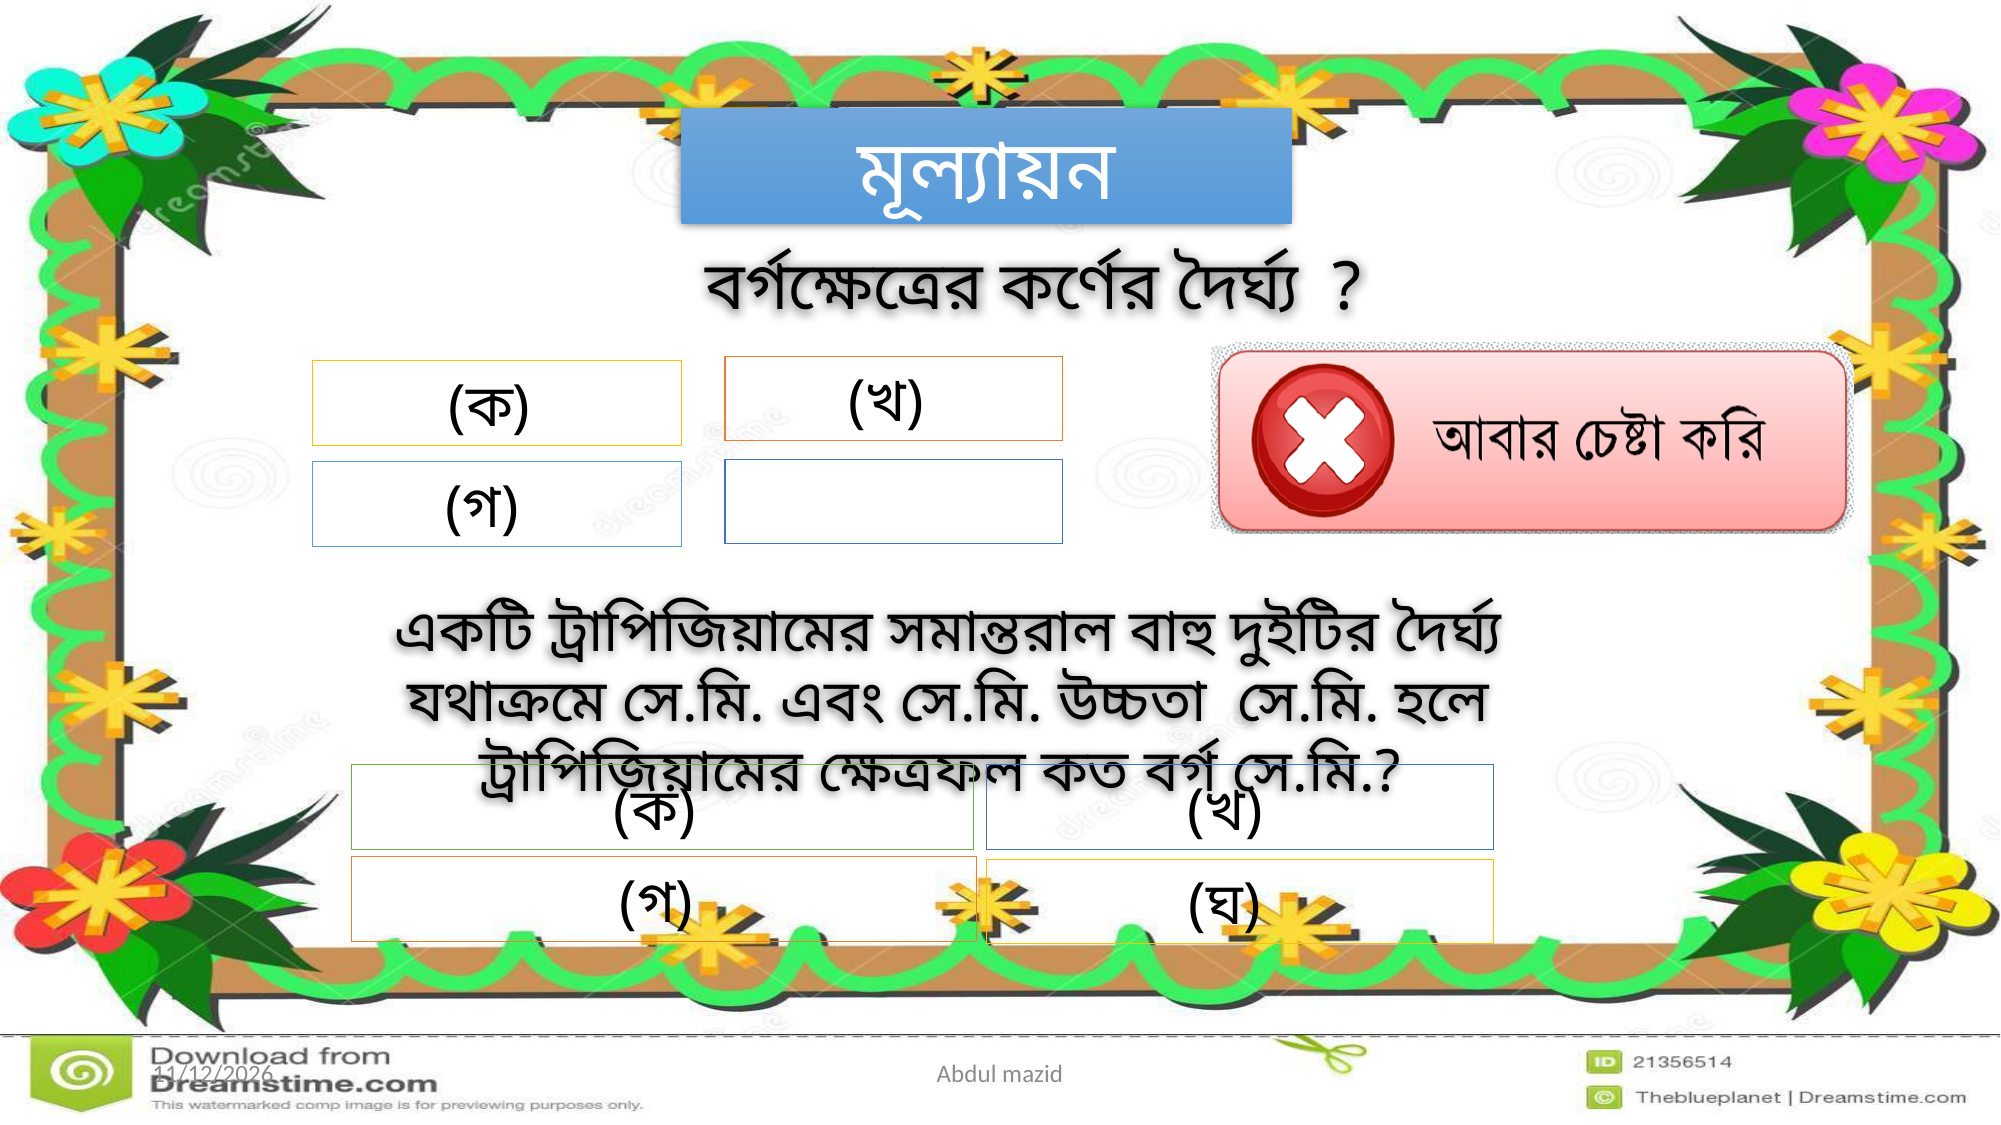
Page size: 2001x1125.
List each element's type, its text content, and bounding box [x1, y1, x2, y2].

text_box মূল্যায়ন [681, 108, 1292, 224]
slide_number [137, 1042, 588, 1103]
picture [0, 0, 2001, 1125]
footer Abdul mazid [662, 1042, 1338, 1103]
